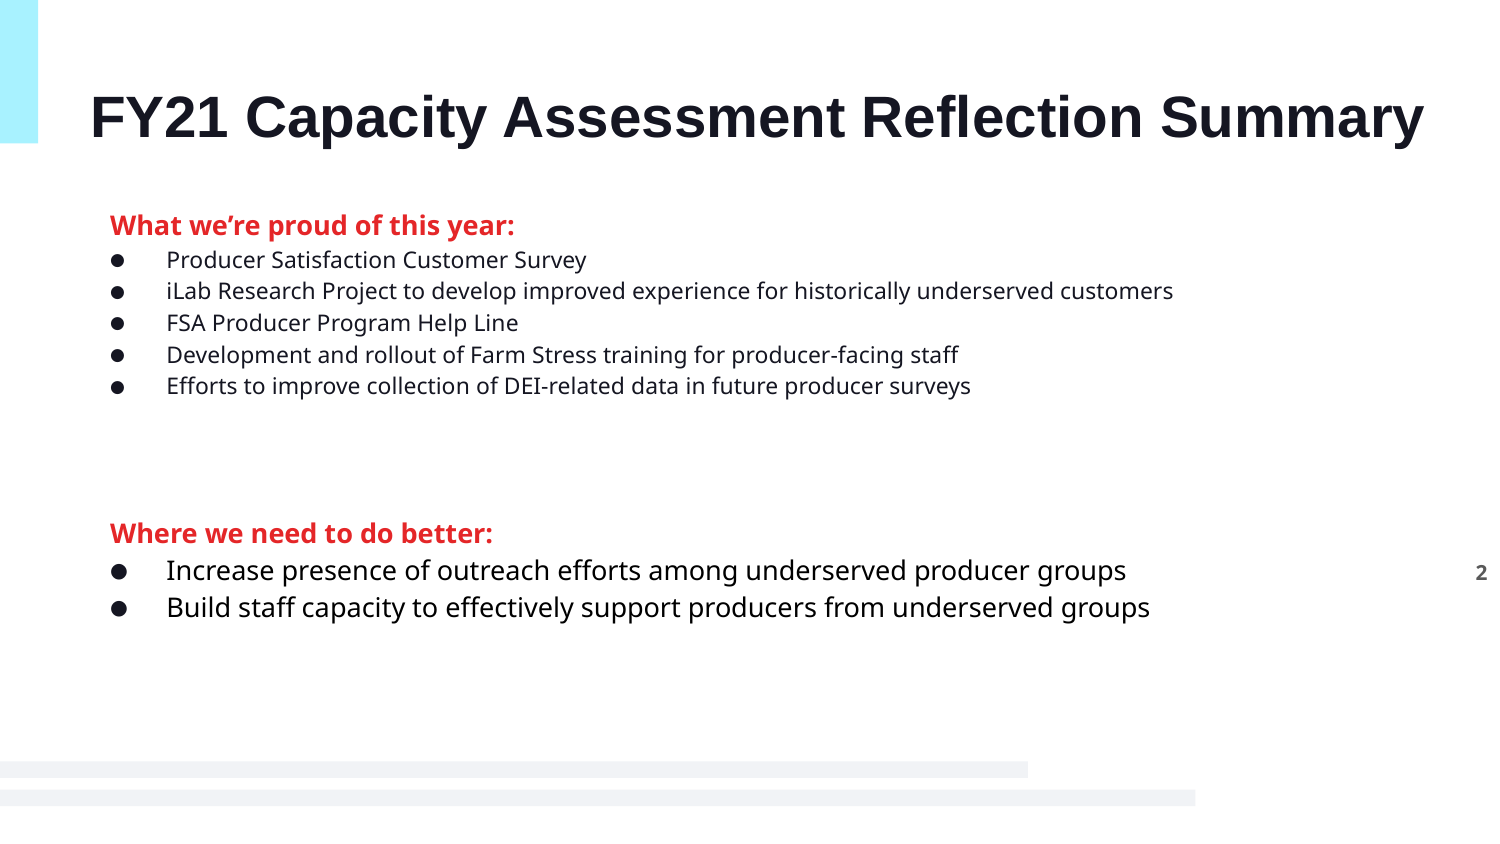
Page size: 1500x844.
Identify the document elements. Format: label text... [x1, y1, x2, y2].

slide_number 2 [1397, 541, 1488, 607]
title FY21 Capacity Assessment Reflection Summary [75, 0, 1449, 149]
list What we’re proud of this year: Producer Satisfaction Customer Survey iLab Research Project to develop improved experience for historically underserved customers FSA Producer Program Help Line Development and rollout of Farm Stress training for producer-facing staff Efforts to improve collection of DEI-related data in future producer surveys Where we need to do better: Increase presence of outreach efforts among underserved producer groups Build staff capacity to effectively support producers from underserved groups [76, 189, 1382, 750]
